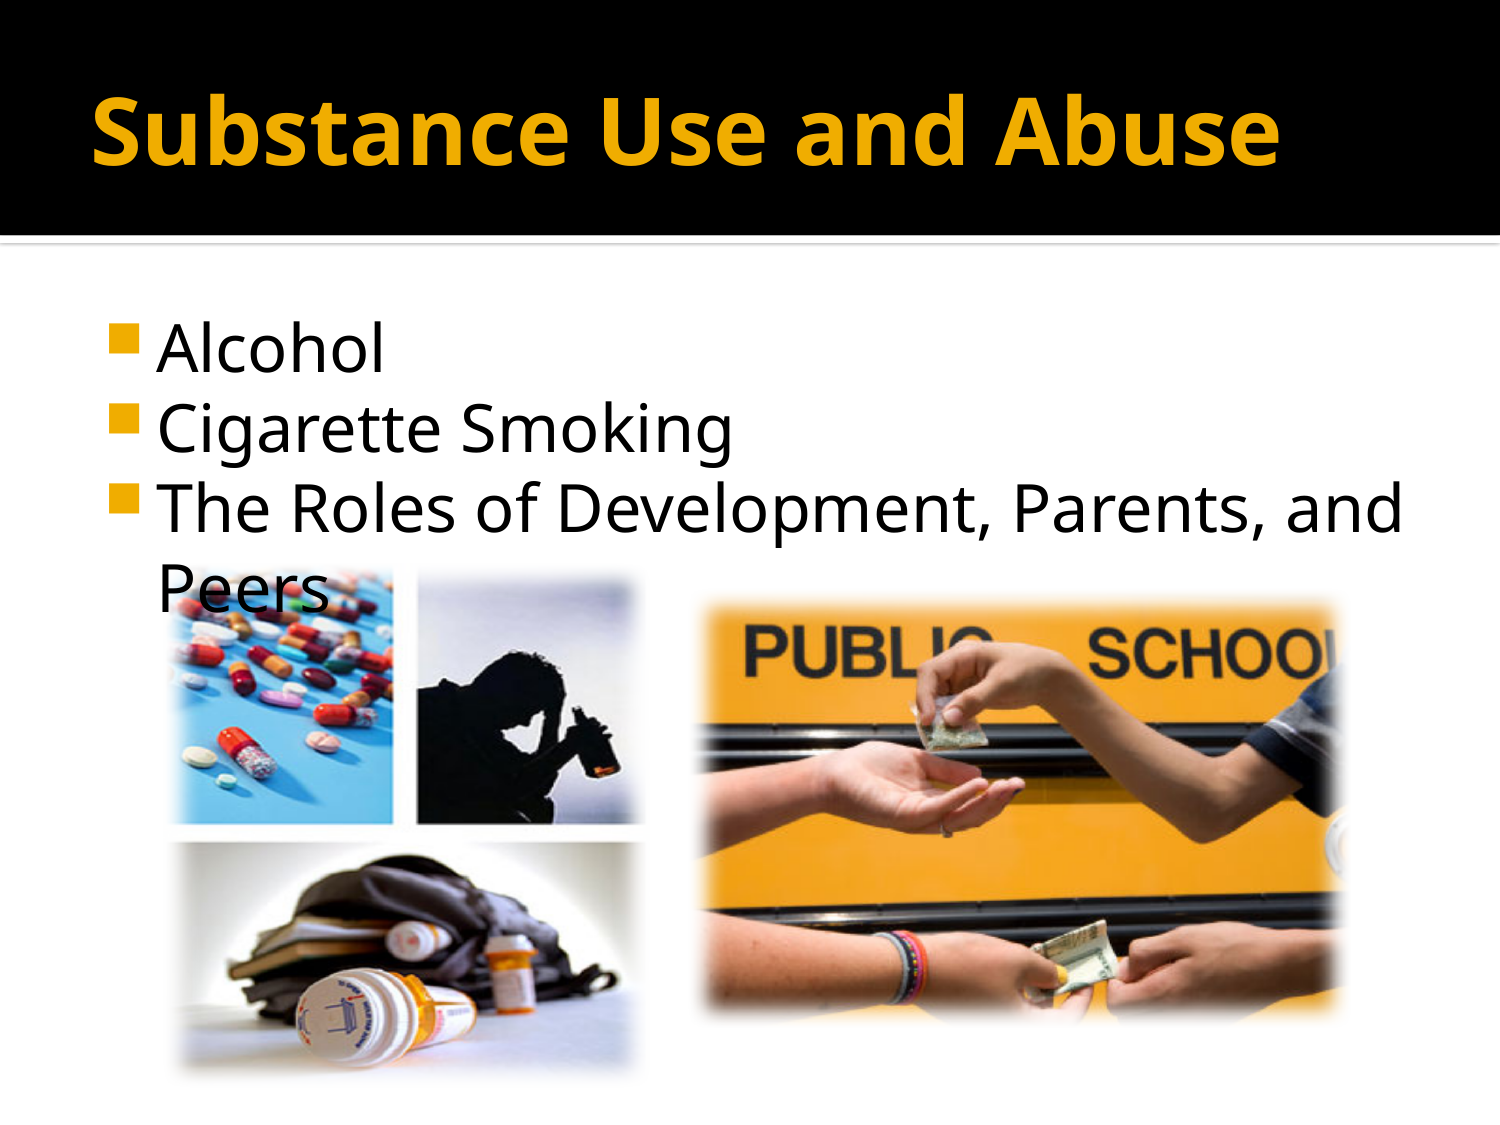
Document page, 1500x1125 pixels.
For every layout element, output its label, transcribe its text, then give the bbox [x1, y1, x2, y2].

list Alcohol Cigarette Smoking The Roles of Development, Parents, and Peers [75, 291, 1425, 1050]
picture [687, 587, 1352, 1029]
title Substance Use and Abuse [75, 25, 1425, 231]
picture [162, 562, 651, 1090]
